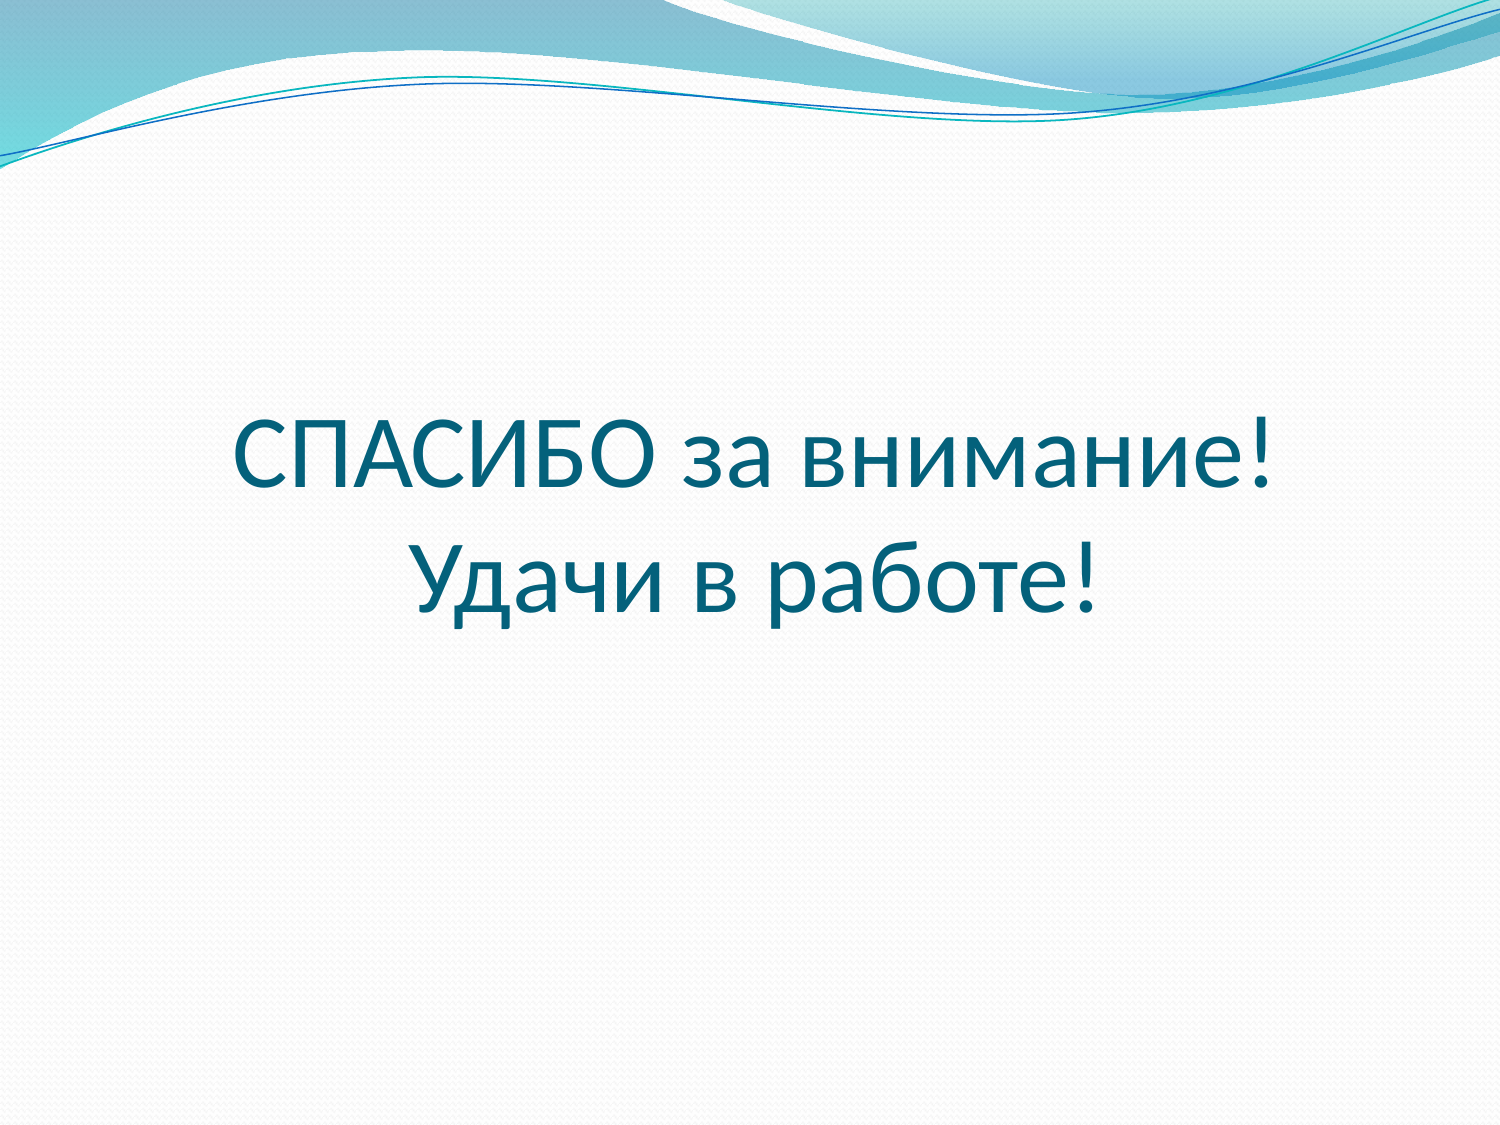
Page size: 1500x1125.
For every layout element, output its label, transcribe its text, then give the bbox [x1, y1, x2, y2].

title СПАСИБО за внимание! Удачи в работе! [75, 115, 1438, 634]
